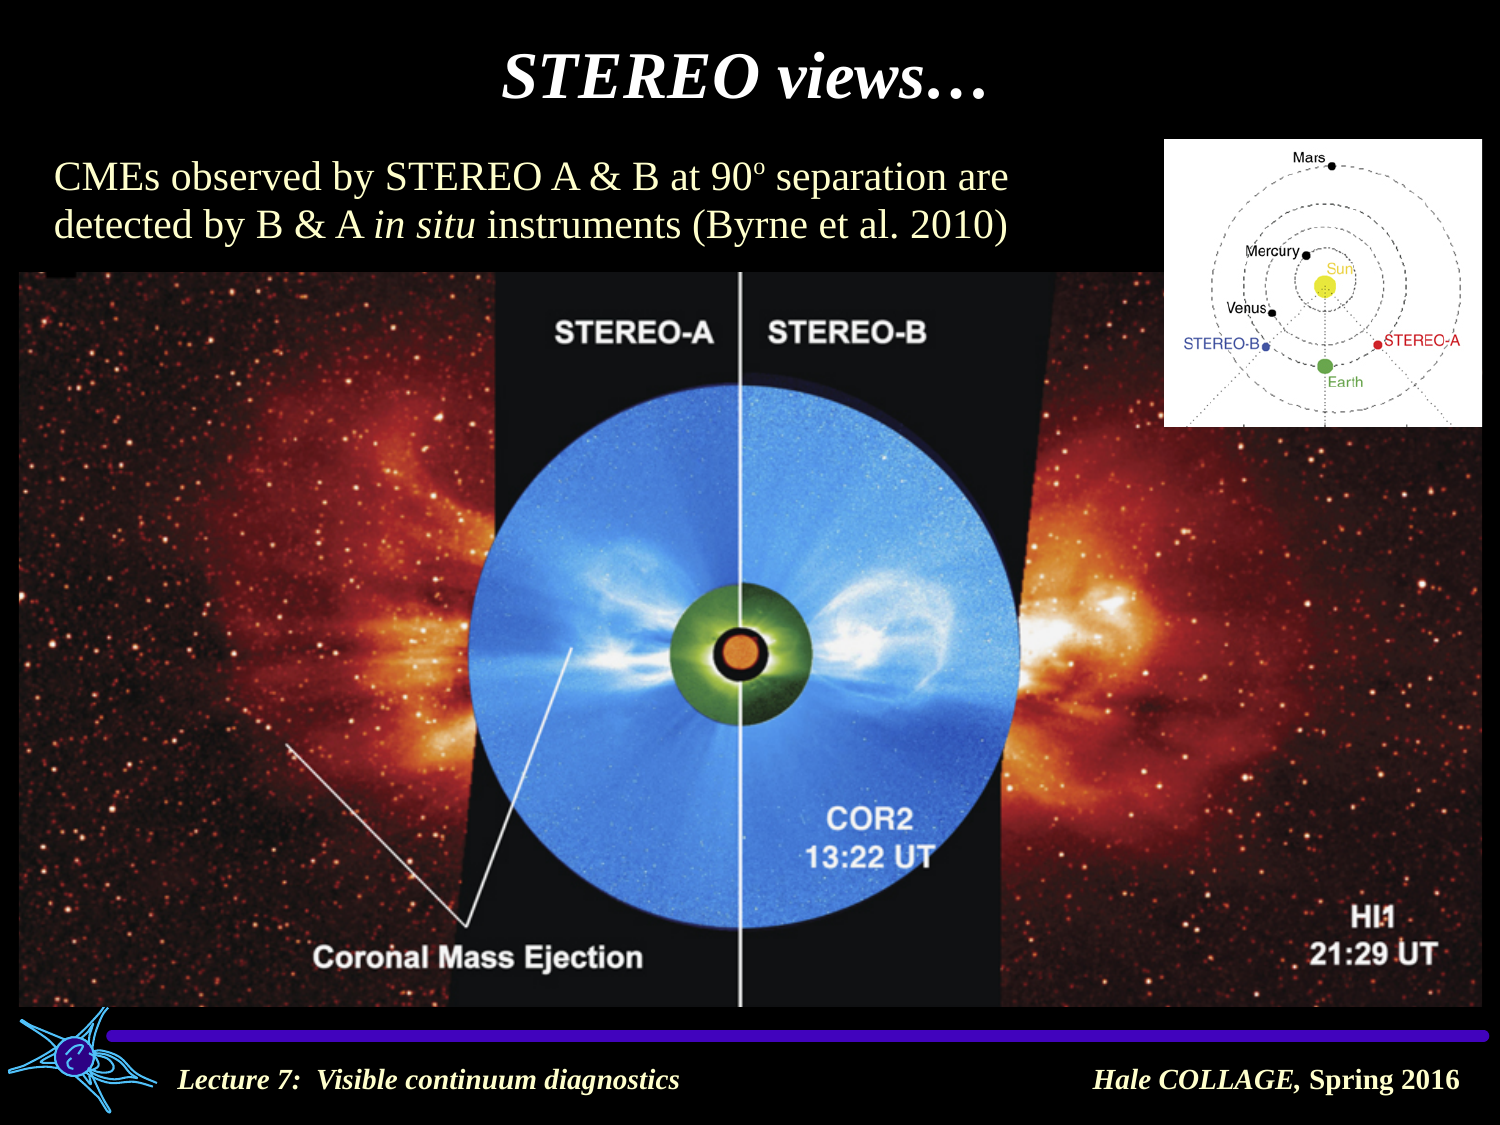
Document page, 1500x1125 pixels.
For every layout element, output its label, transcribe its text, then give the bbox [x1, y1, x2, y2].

picture [18, 139, 1483, 1008]
text_box CMEs observed by STEREO A & B at 90o separation are detected by B & A in situ instruments (Byrne et al. 2010) [39, 145, 1080, 256]
text_box STEREO views… [18, 14, 1475, 130]
